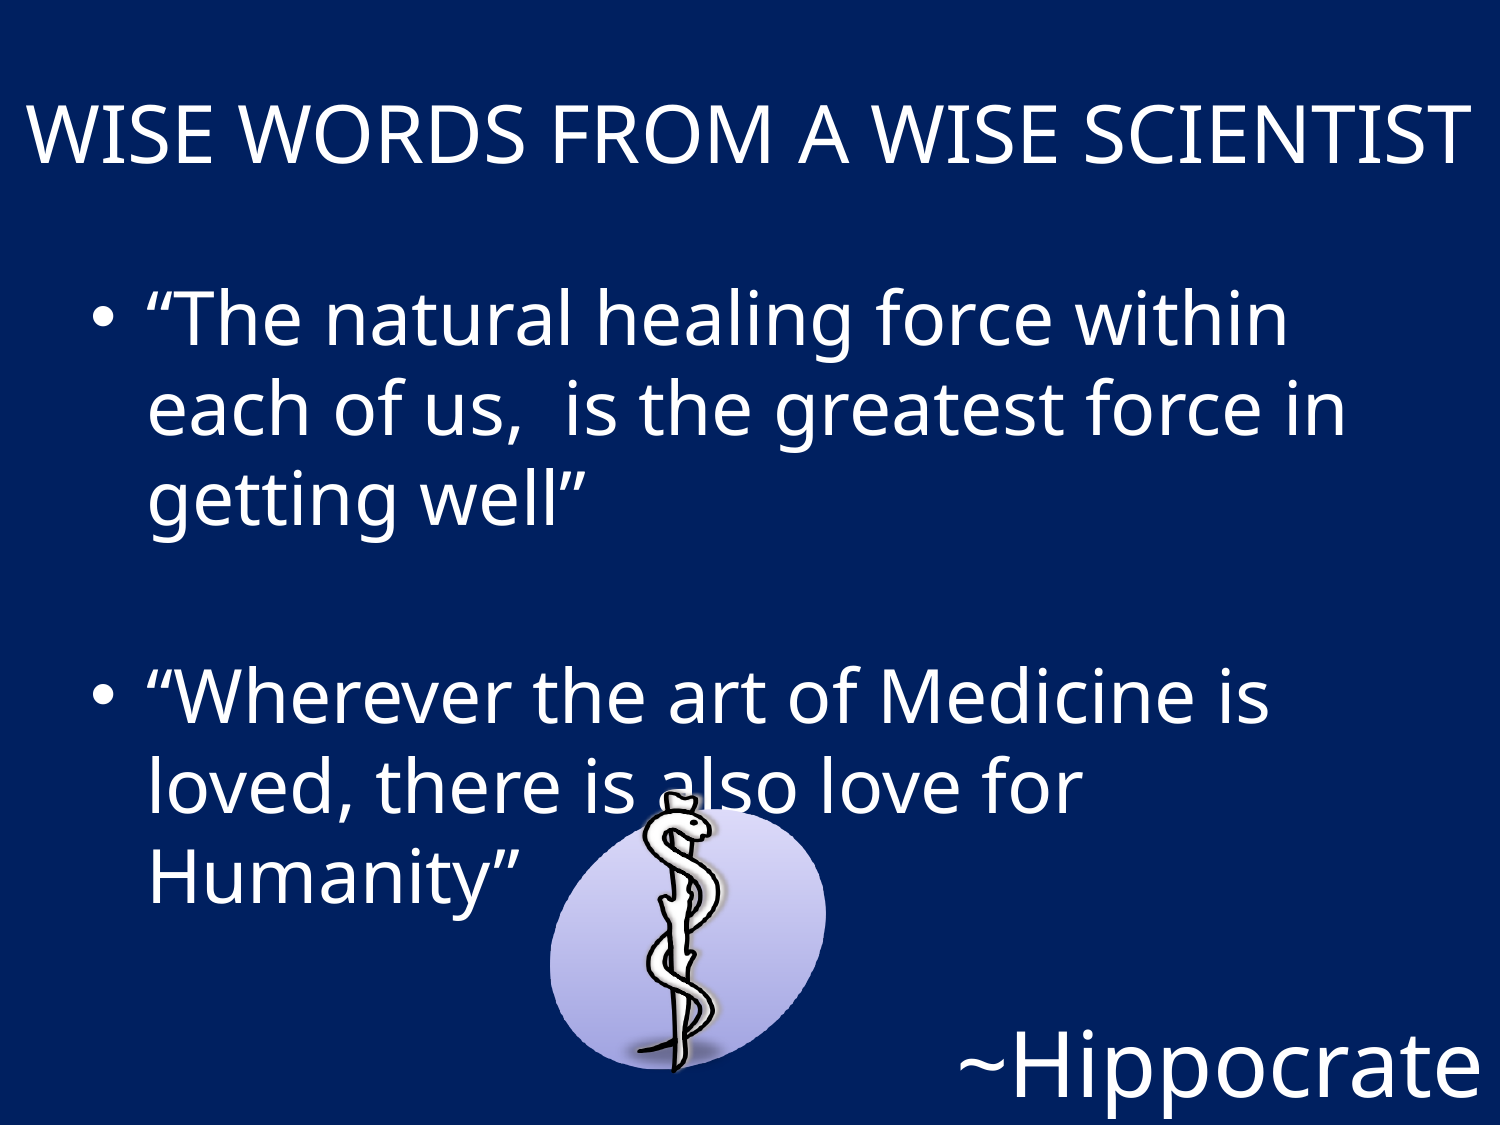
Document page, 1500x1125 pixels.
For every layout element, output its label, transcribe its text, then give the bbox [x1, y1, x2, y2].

text_box ~Hippocrates [912, 998, 1500, 1125]
picture [524, 787, 851, 1091]
list “The natural healing force within each of us, is the greatest force in getting well” “Wherever the art of Medicine is loved, there is also love for Humanity” [75, 262, 1425, 1005]
title WISE WORDS FROM A WISE SCIENTIST [0, 37, 1500, 225]
